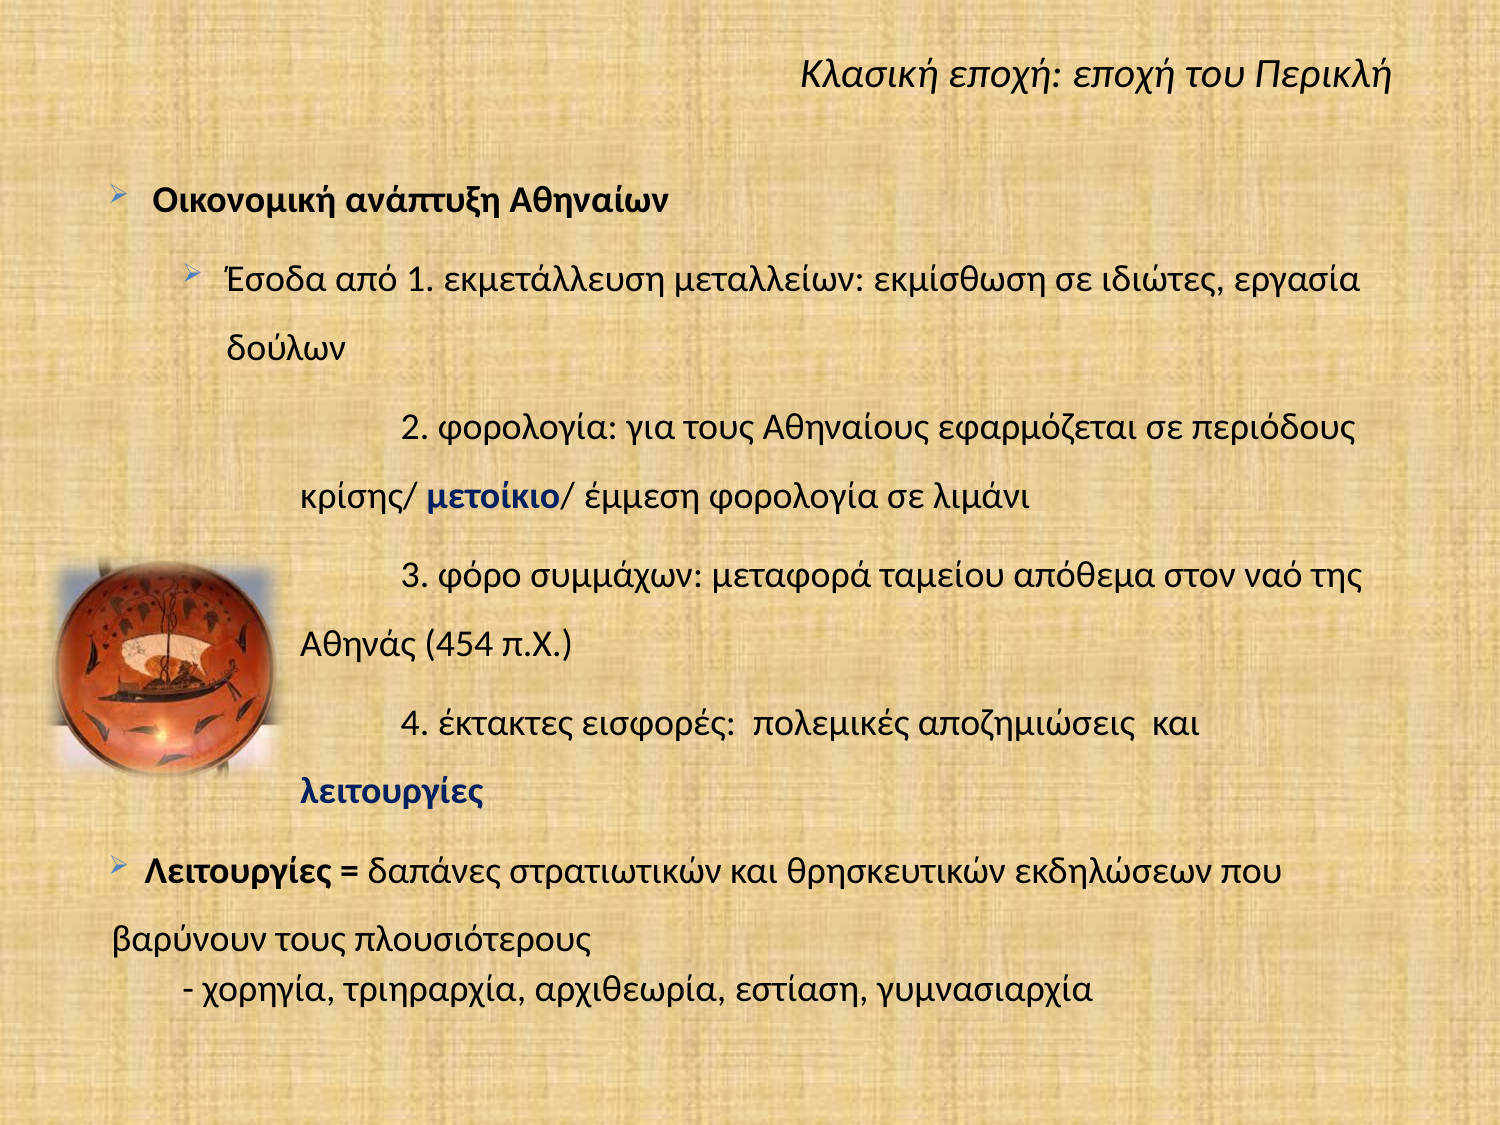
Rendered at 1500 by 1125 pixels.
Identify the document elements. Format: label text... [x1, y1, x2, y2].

text_box Κλασική εποχή: εποχή του Περικλή [785, 23, 1430, 118]
text_box Οικονομική ανάπτυξη Αθηναίων Έσοδα από 1. εκμετάλλευση μεταλλείων: εκμίσθωση σε ιδιώτες, εργασία δούλων 2. φορολογία: για τους Αθηναίους εφαρμόζεται σε περιόδους κρίσης/ μετοίκιο/ έμμεση φορολογία σε λιμάνι 3. φόρο συμμάχων: μεταφορά ταμείου απόθεμα στον ναό της Αθηνάς (454 π.Χ.) 4. έκτακτες εισφορές: πολεμικές αποζημιώσεις και λειτουργίες Λειτουργίες = δαπάνες στρατιωτικών και θρησκευτικών εκδηλώσεων που βαρύνουν τους πλουσιότερους - χορηγία, τριηραρχία, αρχιθεωρία, εστίαση, γυμνασιαρχία [93, 144, 1382, 1024]
picture [0, 0, 1500, 1125]
